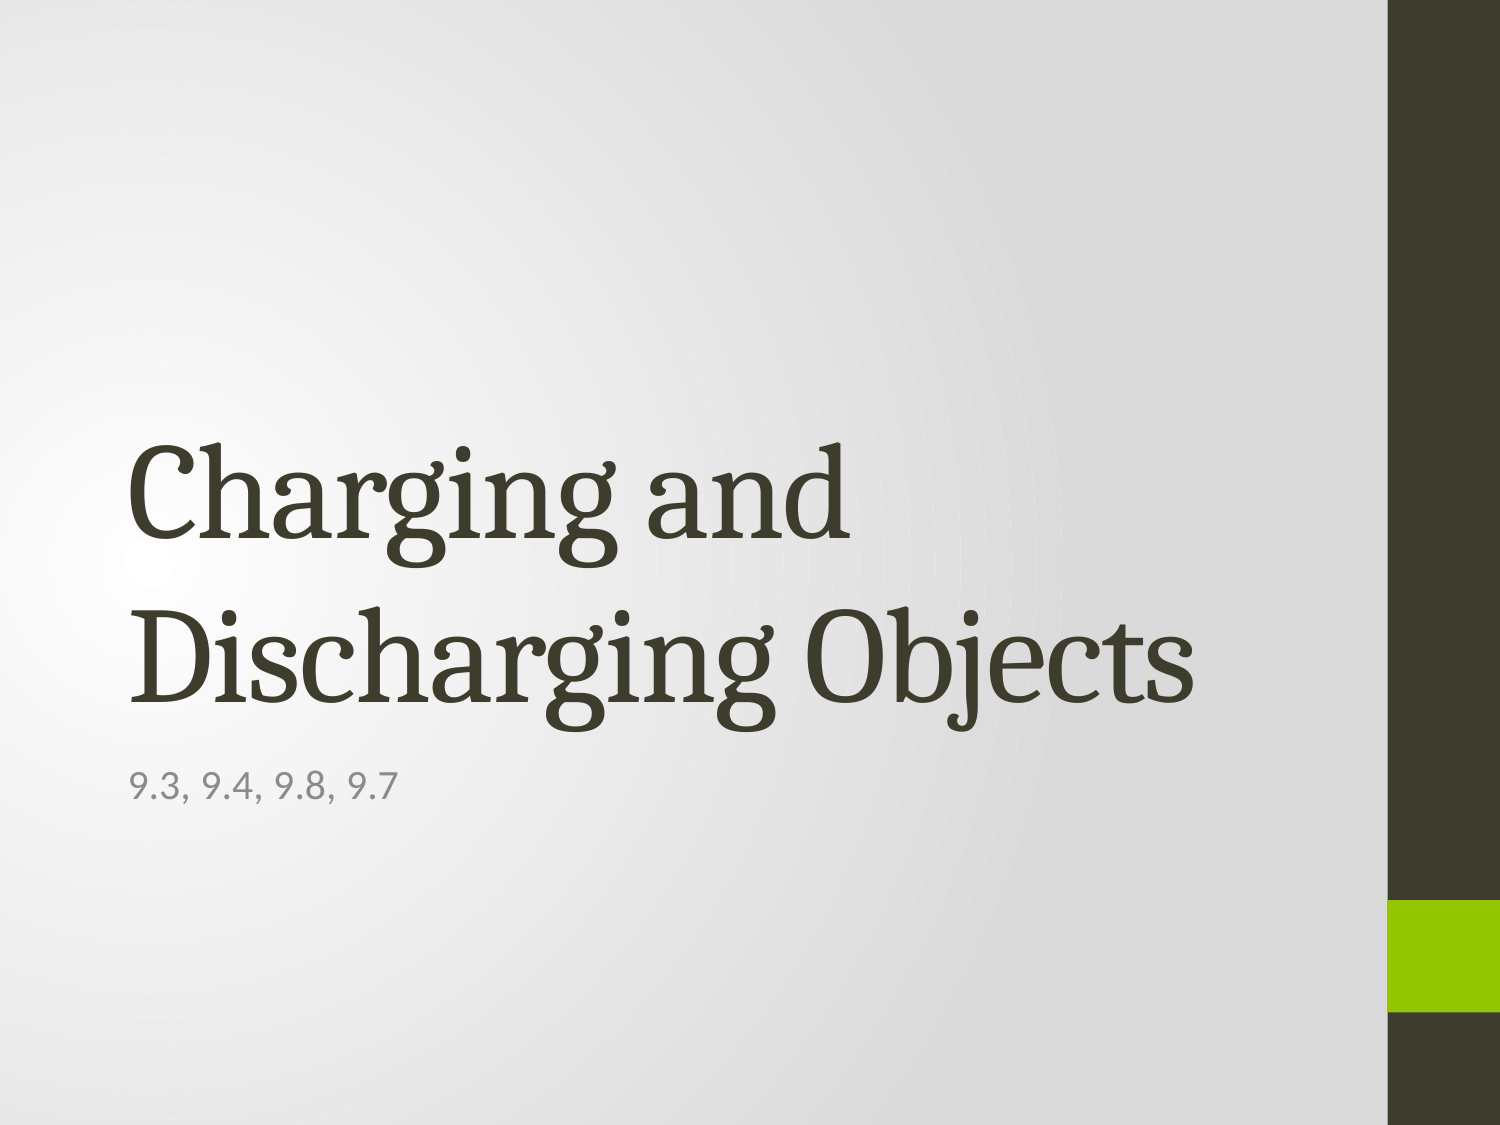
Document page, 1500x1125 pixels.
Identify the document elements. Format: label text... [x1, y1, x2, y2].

subtitle 9.3, 9.4, 9.8, 9.7 [112, 750, 1173, 925]
title Charging and Discharging Objects [112, 312, 1350, 738]
